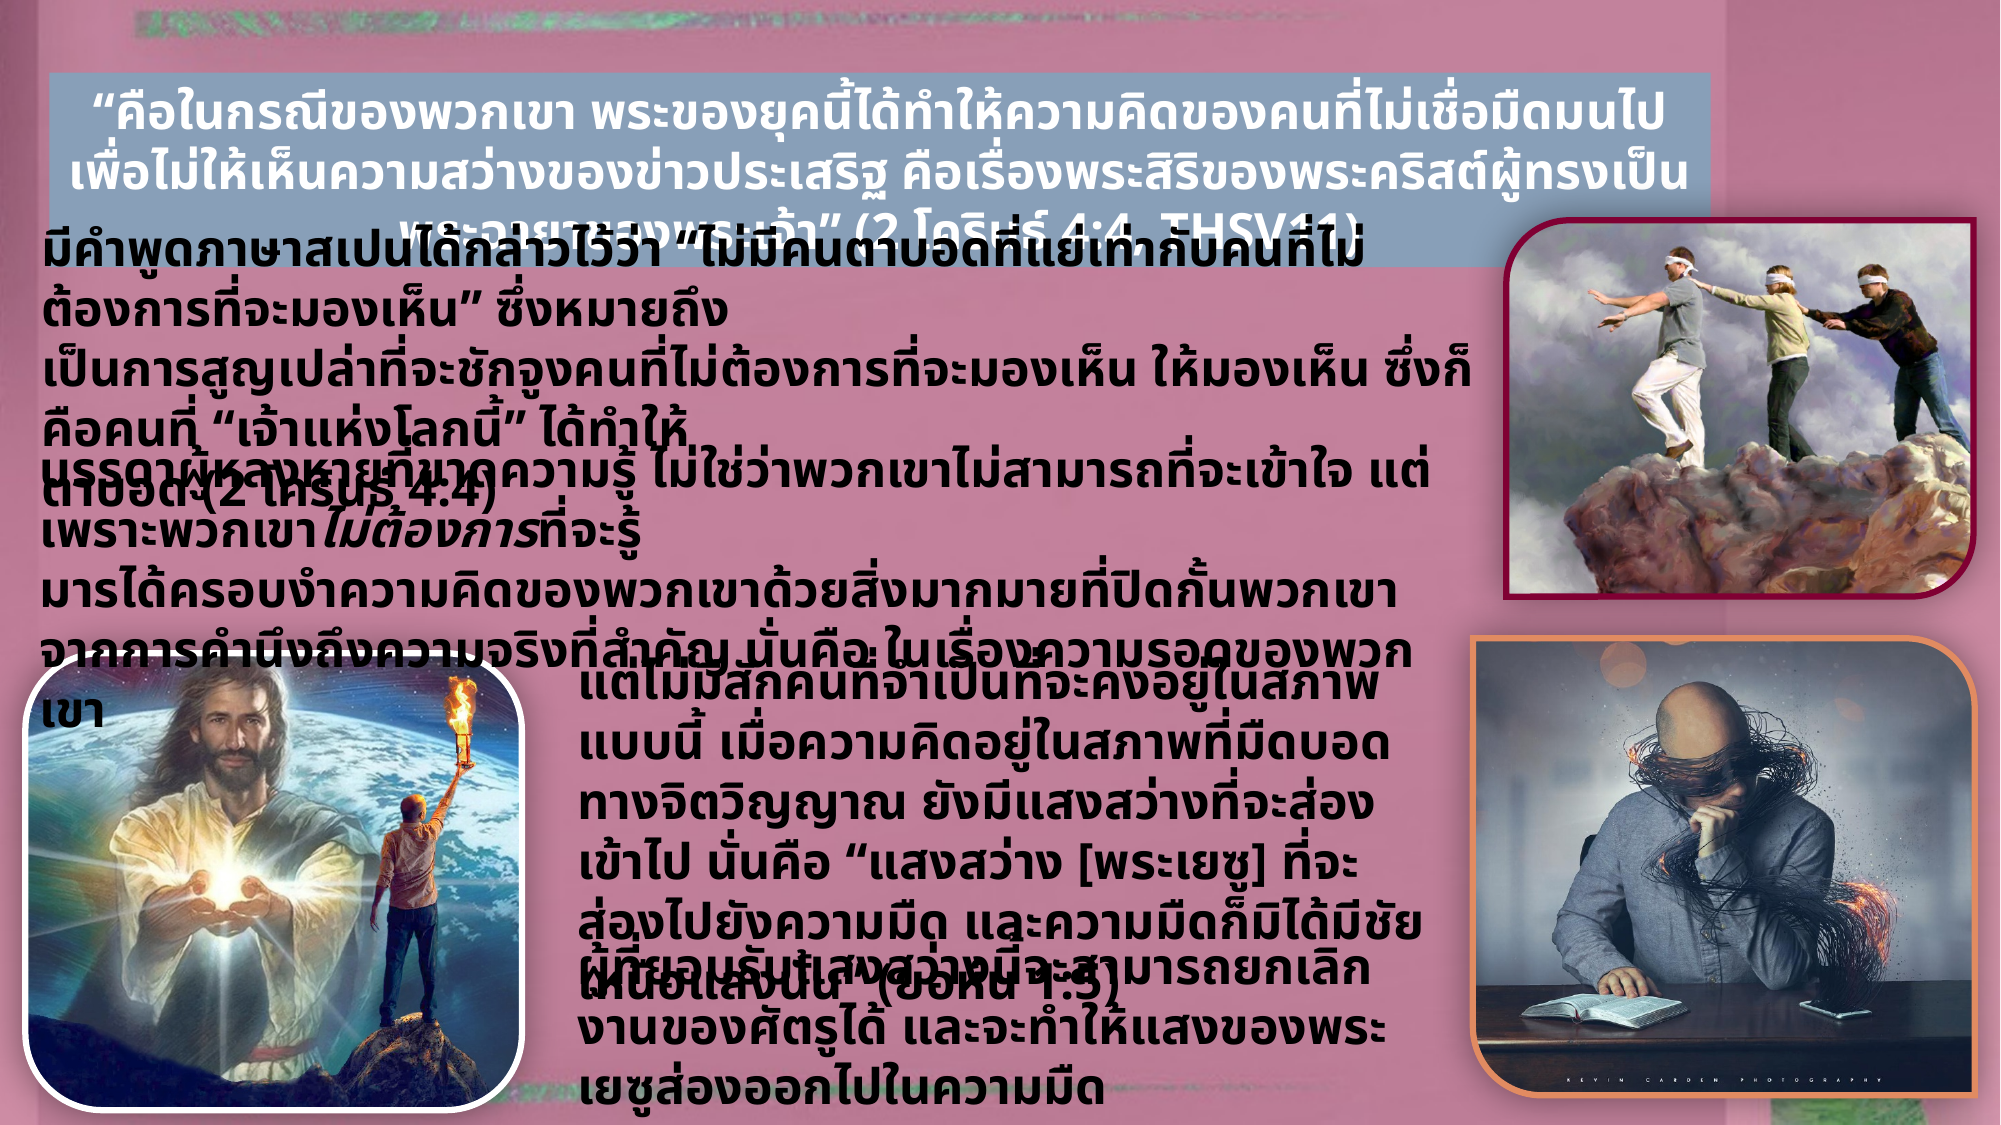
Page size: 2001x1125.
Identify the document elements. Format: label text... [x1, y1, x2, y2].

picture [0, 0, 2001, 1125]
text_box “คือในกรณีของพวกเขา พระของยุคนี้ได้ทำให้ความคิดของคนที่ไม่เชื่อมืดมนไป เพื่อไม่ให้เห็นความสว่างของข่าวประเสริฐ คือเรื่องพระสิริของพระคริสต์ผู้ทรงเป็นพระฉายาของพระเจ้า” (2 โครินธ์ 4:4, THSV11) [48, 71, 1712, 231]
text_box บรรดาผู้หลงหายที่ขาดความรู้ ไม่ใช่ว่าพวกเขาไม่สามารถที่จะเข้าใจ แต่เพราะพวกเขาไม่ต้องการที่จะรู้ มารได้ครอบงำความคิดของพวกเขาด้วยสิ่งมากมายที่ปิดกั้นพวกเขาจากการคำนึงถึงความจริงที่สำคัญ นั่นคือ ในเรื่องความรอดของพวกเขา [25, 430, 1493, 745]
text_box ผู้ที่ยอมรับแสงสว่างนี้จะสามารถยกเลิกงานของศัตรูได้ และจะทำให้แสงของพระเยซูส่องออกไปในความมืด [562, 927, 1437, 1122]
text_box แต่ไม่มีสักคนที่จำเป็นที่จะคงอยู่ในสภาพแบบนี้ เมื่อความคิดอยู่ในสภาพที่มืดบอดทางจิตวิญญาณ ยังมีแสงสว่างที่จะส่องเข้าไป นั่นคือ “แสงสว่าง [พระเยซู] ที่จะส่องไปยังความมืด และความมืดก็มิได้มีชัยเหนือแสงนั้น” (ยอห์น 1:5) [562, 745, 1443, 1018]
text_box มีคำพูดภาษาสเปนได้กล่าวไว้ว่า “ไม่มีคนตาบอดที่แย่เท่ากับคนที่ไม่ต้องการที่จะมองเห็น” ซึ่งหมายถึง เป็นการสูญเปล่าที่จะชักจูงคนที่ไม่ต้องการที่จะมองเห็น ให้มองเห็น ซึ่งก็คือคนที่ “เจ้าแห่งโลกนี้” ได้ทำให้ ตาบอด (2 โครินธ์ 4:4) [26, 208, 1493, 430]
